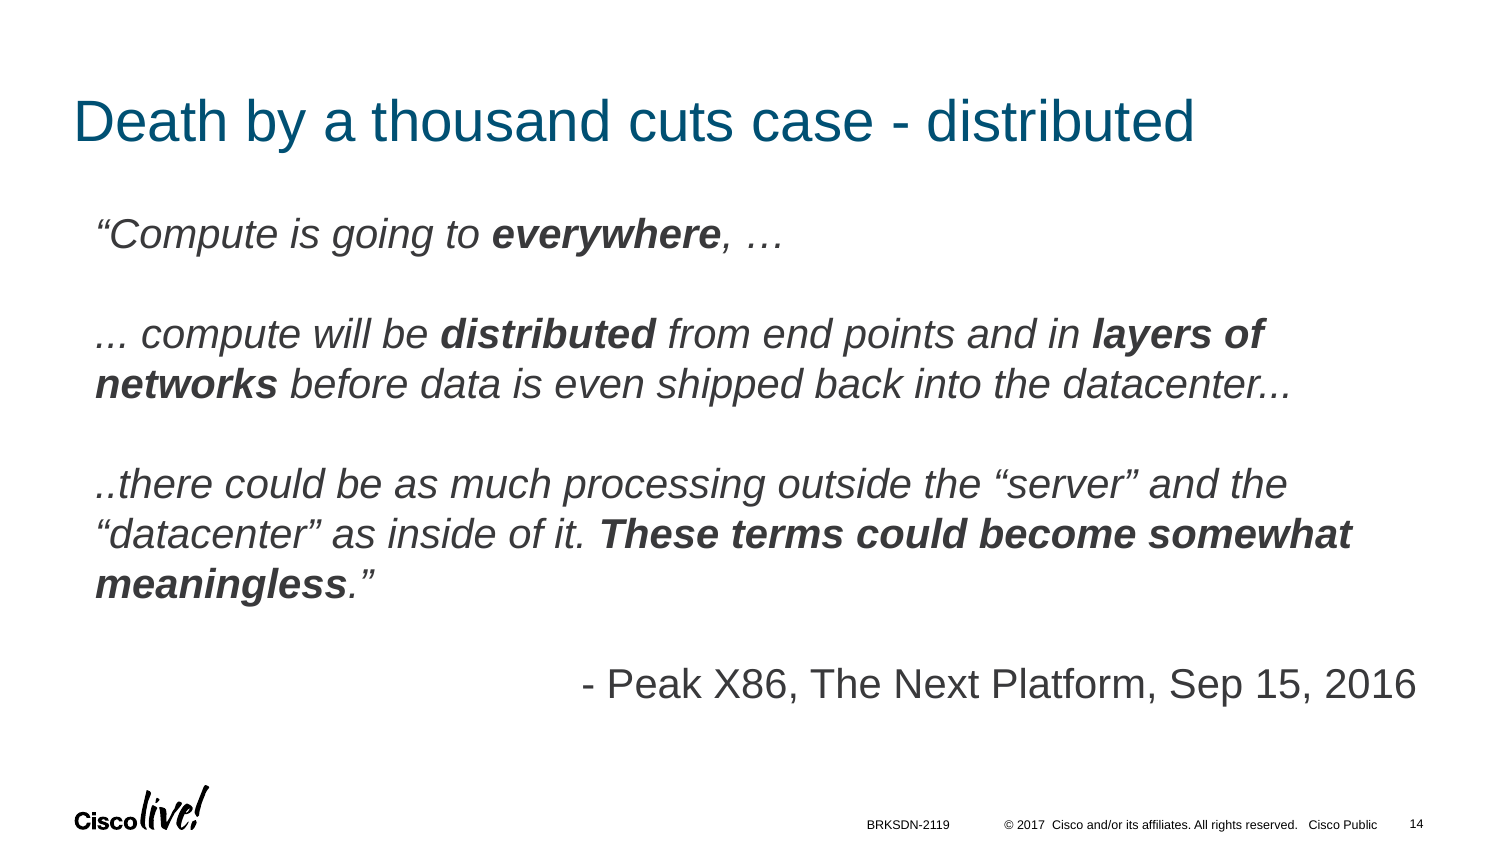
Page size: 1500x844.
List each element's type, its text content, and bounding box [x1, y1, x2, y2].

footer BRKSDN-2119 [856, 811, 975, 838]
text_box “Compute is going to everywhere, … ... compute will be distributed from end points and in layers of networks before data is even shipped back into the datacenter... ..there could be as much processing outside the “server” and the “datacenter” as inside of it. These terms could become somewhat meaningless.” - Peak X86, The Next Platform, Sep 15, 2016 [80, 192, 1433, 454]
title Death by a thousand cuts case - distributed [58, 35, 1455, 162]
slide_number 14 [1379, 801, 1439, 844]
